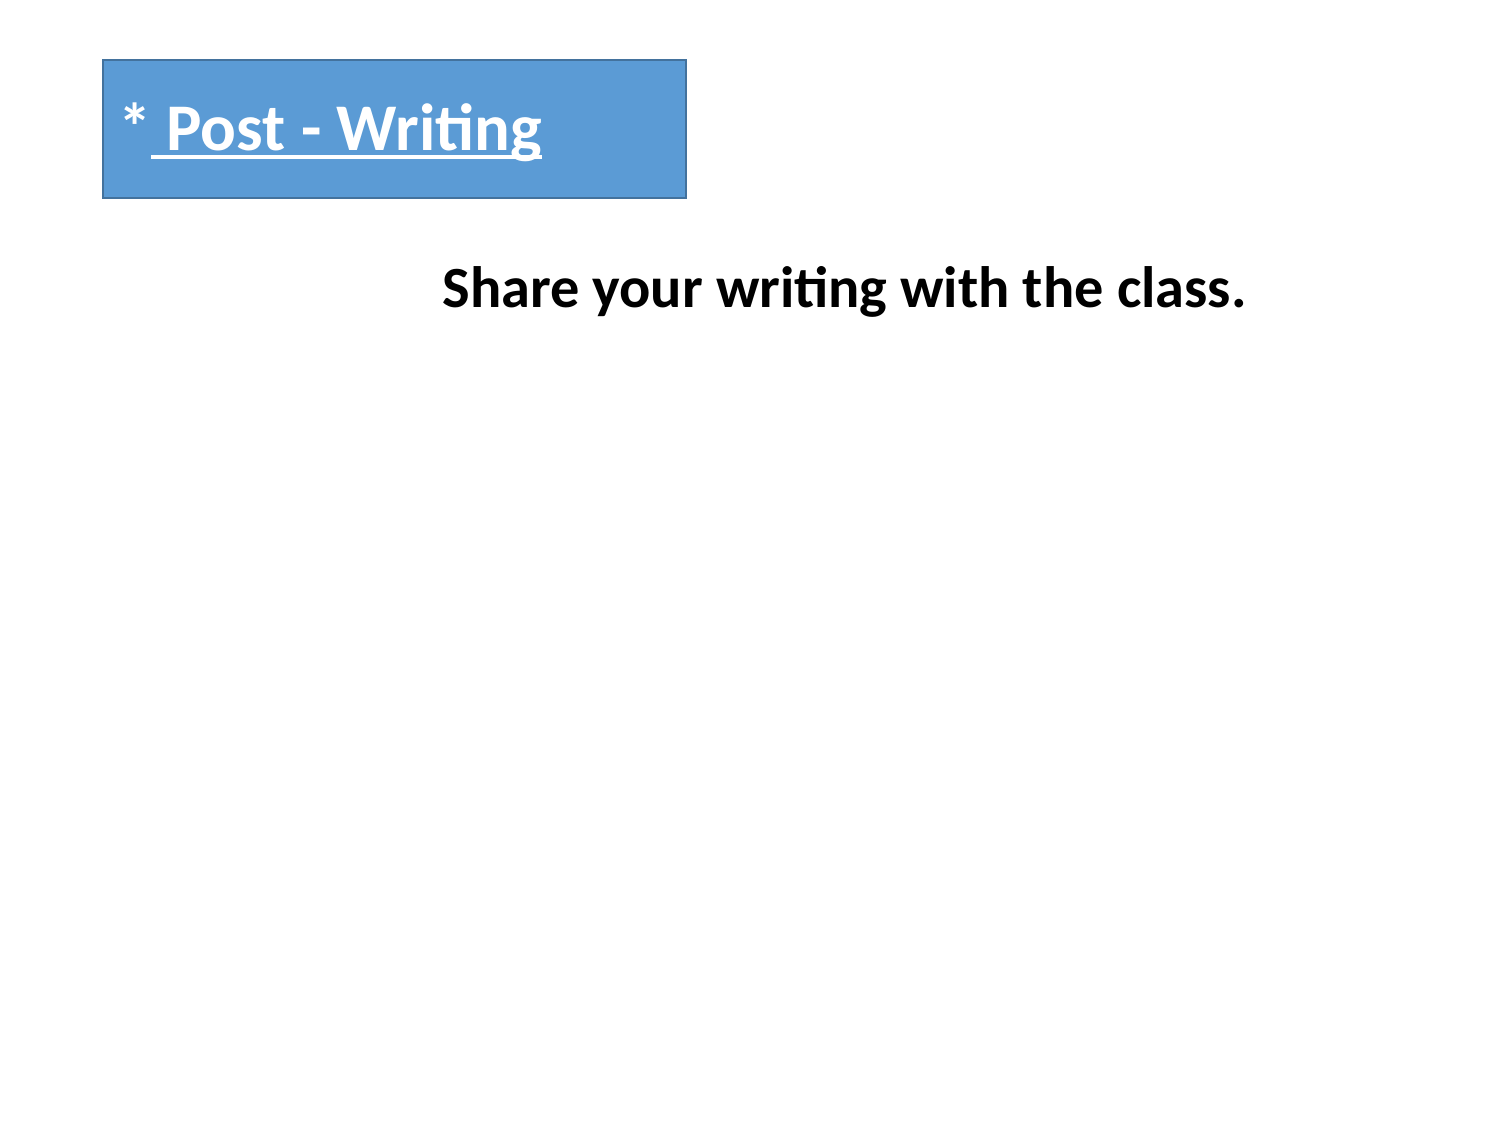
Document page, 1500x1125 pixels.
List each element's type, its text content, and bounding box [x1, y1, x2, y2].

title * Post - Writing [102, 59, 687, 199]
text_box Share your writing with the class. [427, 242, 1262, 327]
